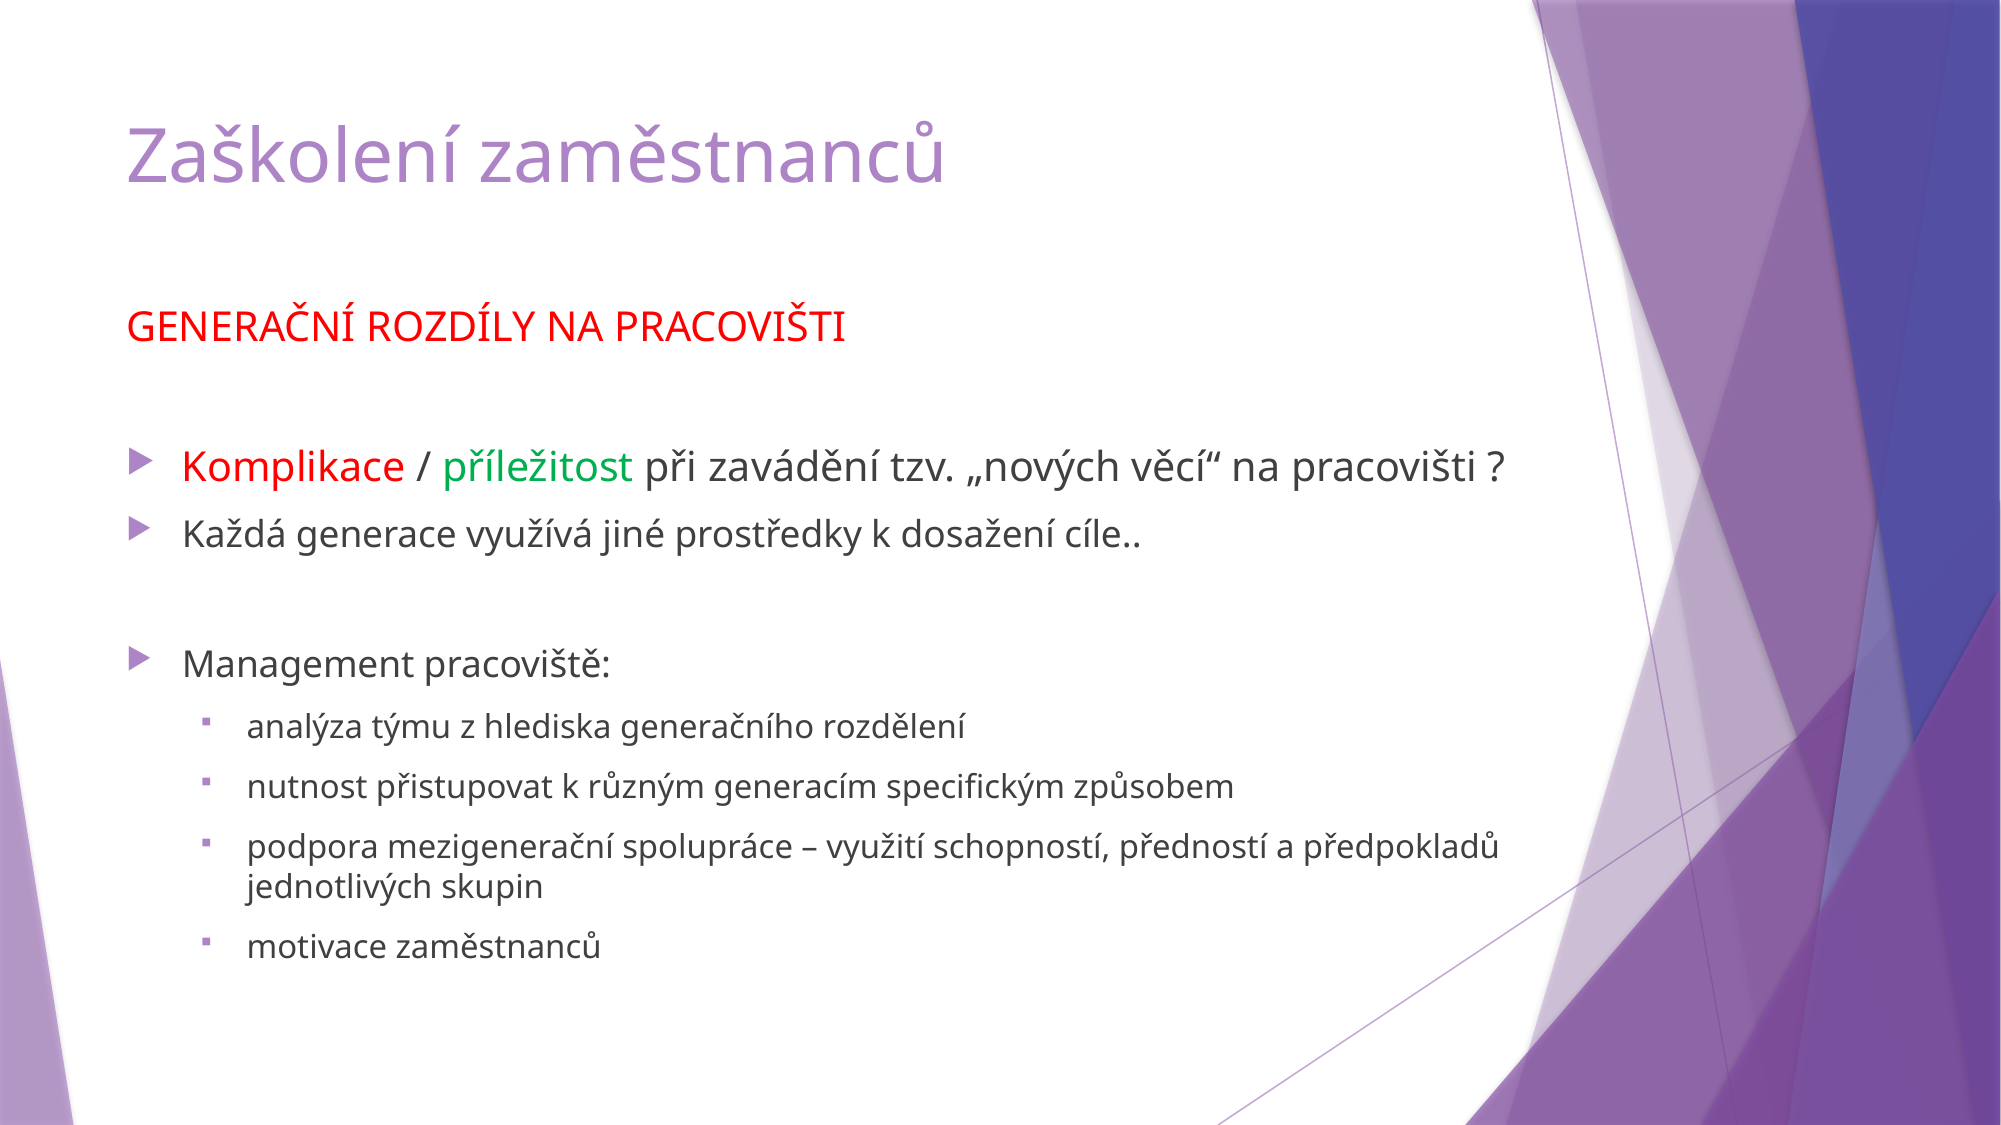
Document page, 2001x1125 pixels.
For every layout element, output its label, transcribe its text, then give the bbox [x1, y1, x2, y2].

list GENERAČNÍ ROZDÍLY NA PRACOVIŠTI Komplikace / příležitost při zavádění tzv. „nových věcí“ na pracovišti ? Každá generace využívá jiné prostředky k dosažení cíle.. Management pracoviště: analýza týmu z hlediska generačního rozdělení nutnost přistupovat k různým generacím specifickým způsobem podpora mezigenerační spolupráce – využití schopností, předností a předpokladů jednotlivých skupin motivace zaměstnanců [111, 292, 1522, 992]
title Zaškolení zaměstnanců [111, 99, 1522, 292]
